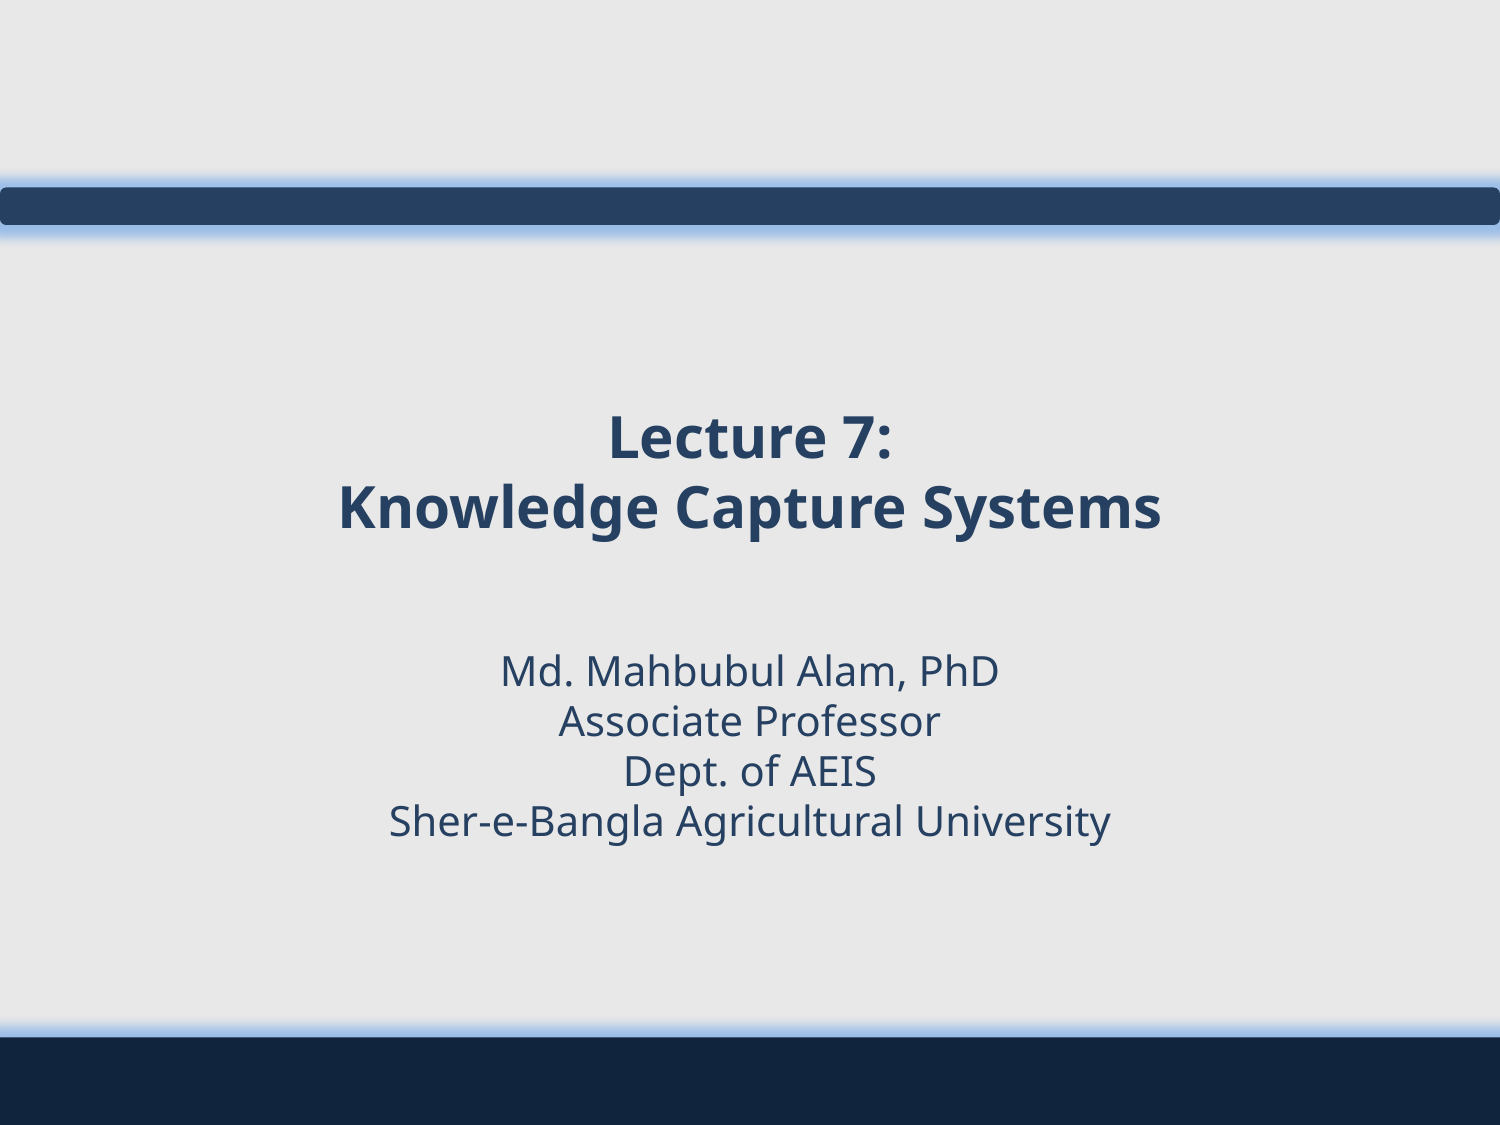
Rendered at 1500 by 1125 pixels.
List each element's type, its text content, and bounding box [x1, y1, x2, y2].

subtitle Md. Mahbubul Alam, PhD Associate Professor Dept. of AEIS Sher-e-Bangla Agricultural University [225, 637, 1275, 925]
title Lecture 7: Knowledge Capture Systems [112, 349, 1388, 591]
